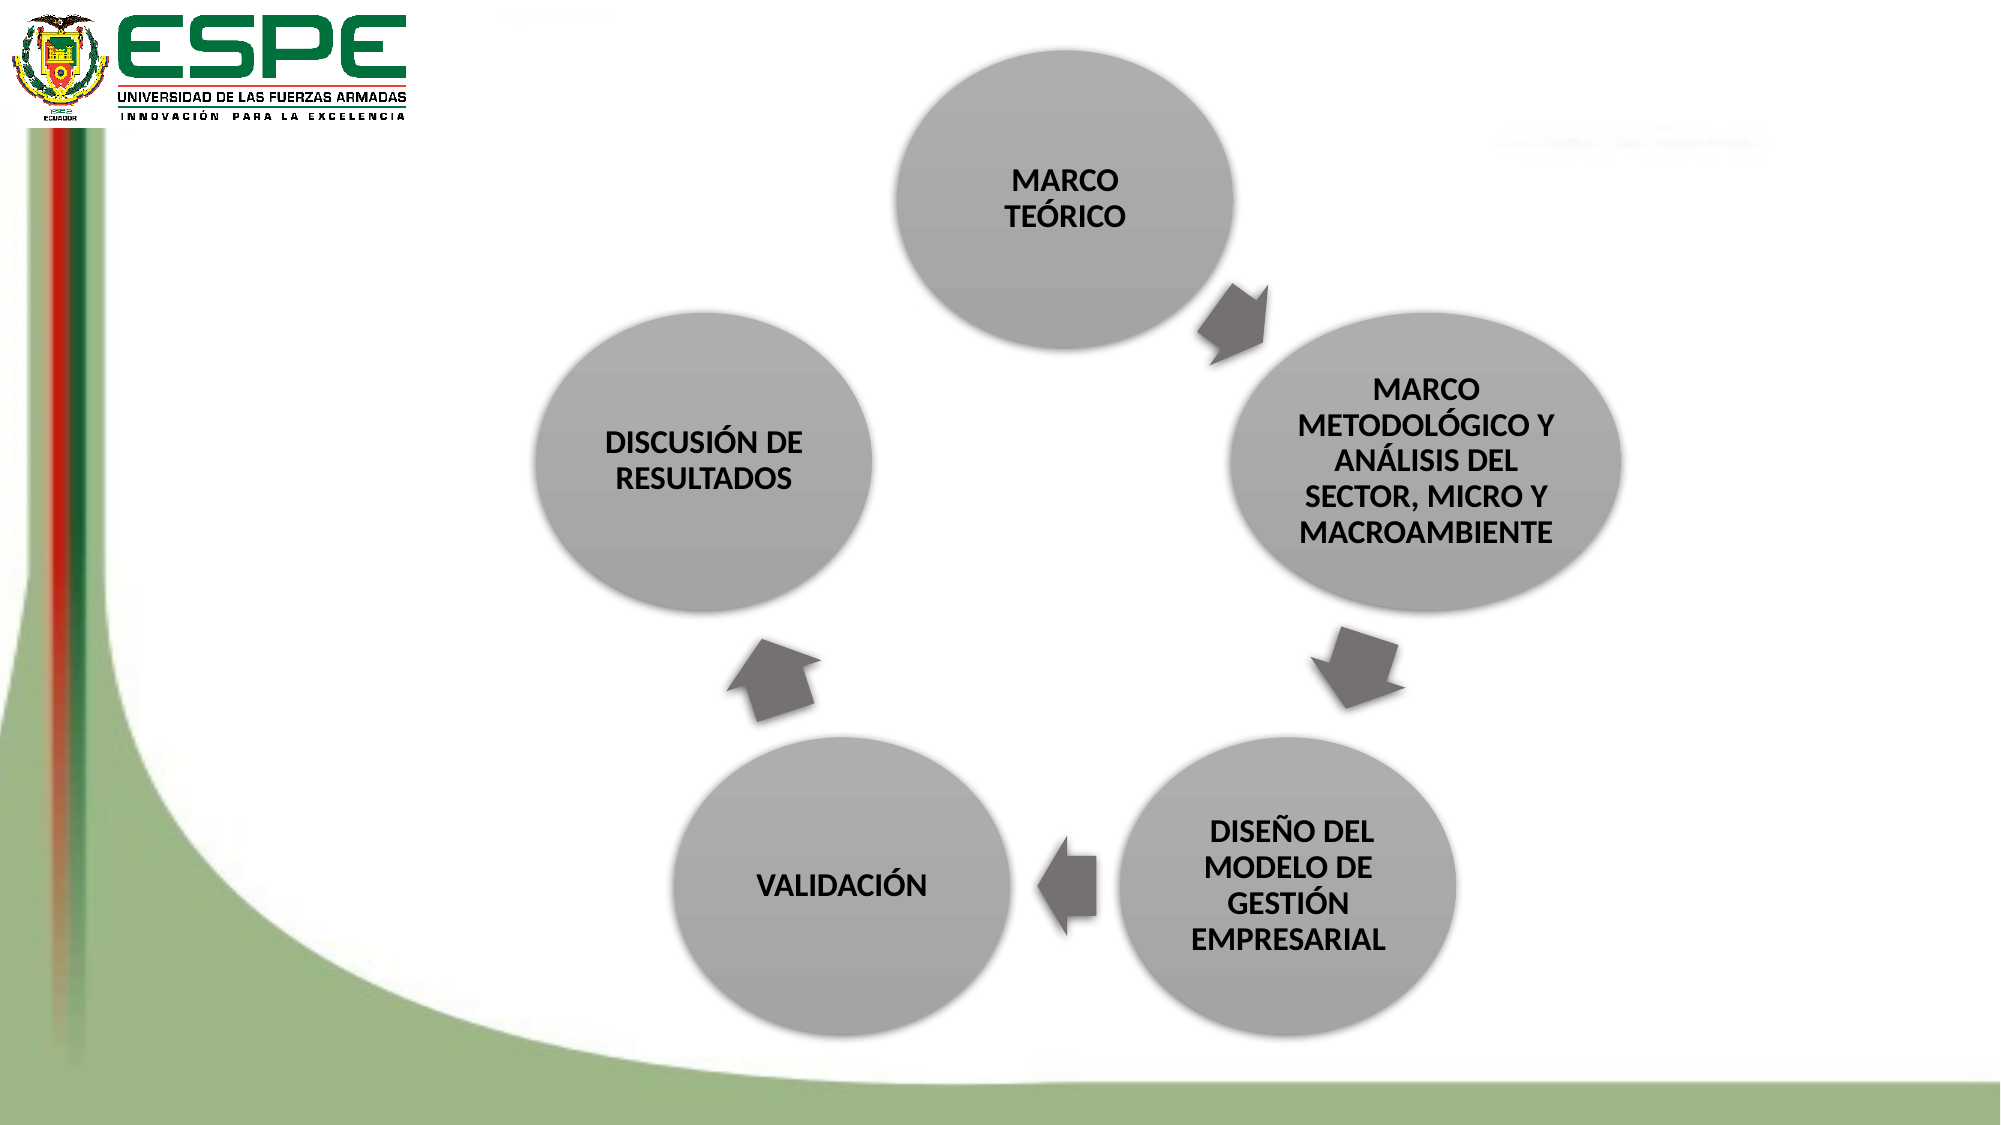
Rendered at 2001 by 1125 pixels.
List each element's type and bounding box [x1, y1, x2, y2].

picture [0, 3, 2001, 1125]
text_box [340, 50, 1817, 1035]
